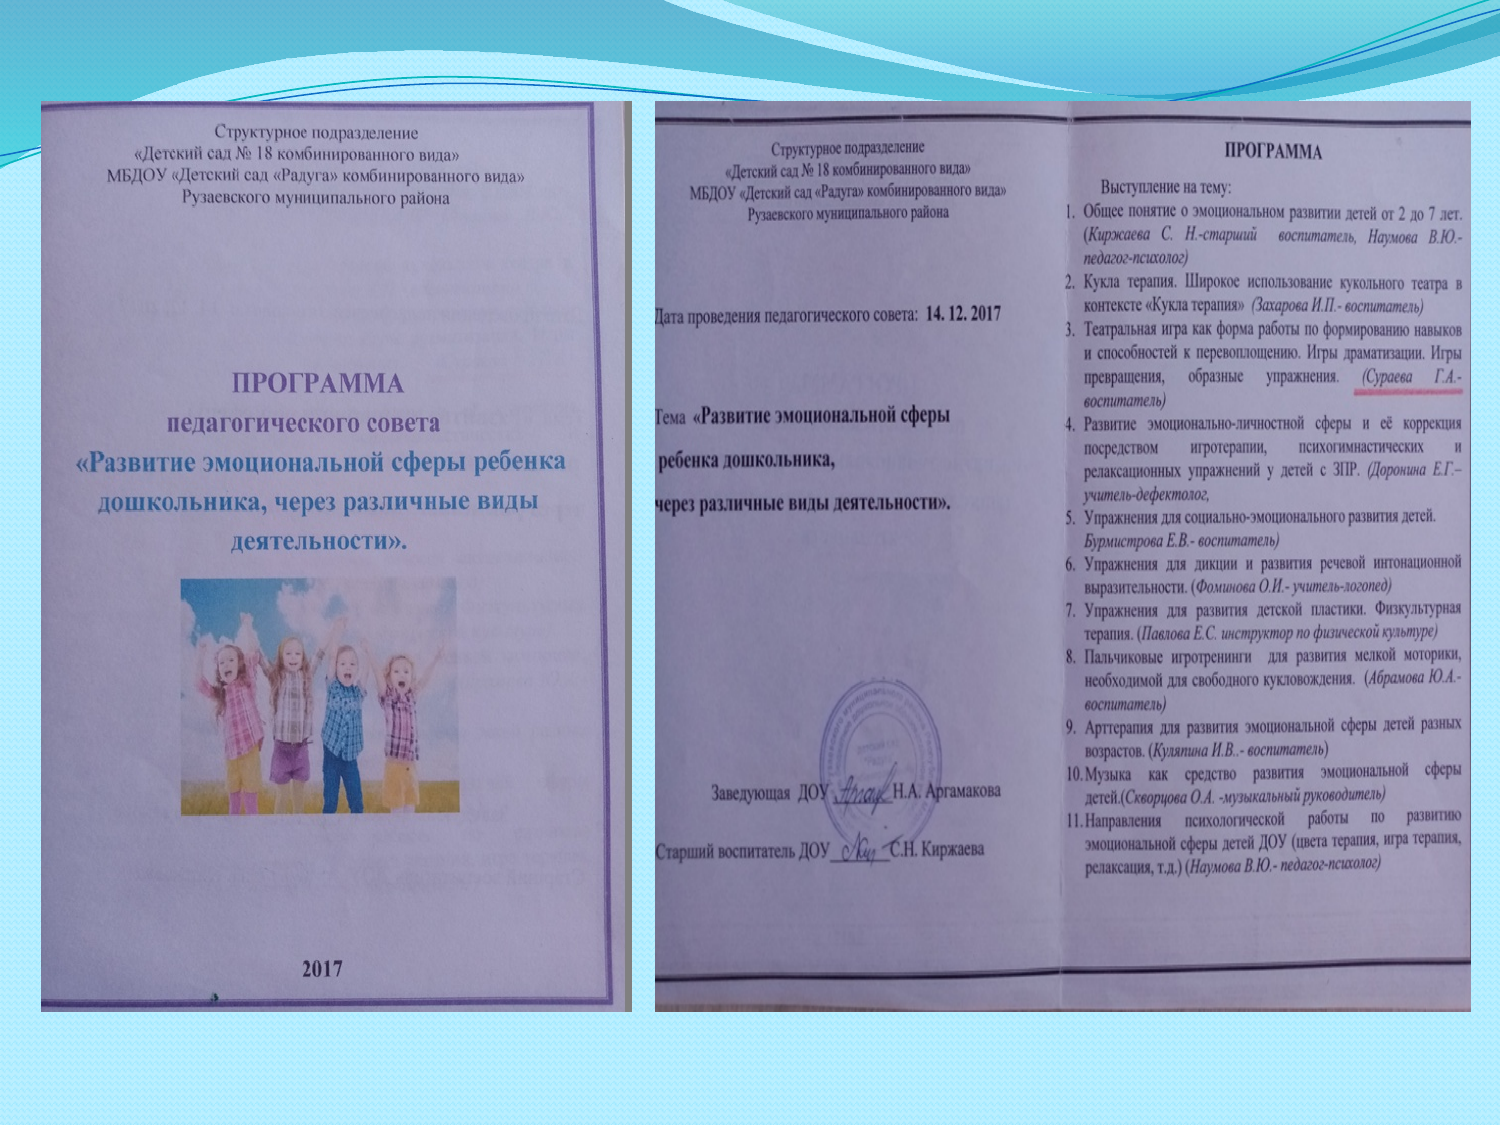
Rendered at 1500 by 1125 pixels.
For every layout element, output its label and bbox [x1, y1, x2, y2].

picture [655, 101, 1471, 1012]
picture [41, 101, 633, 1012]
